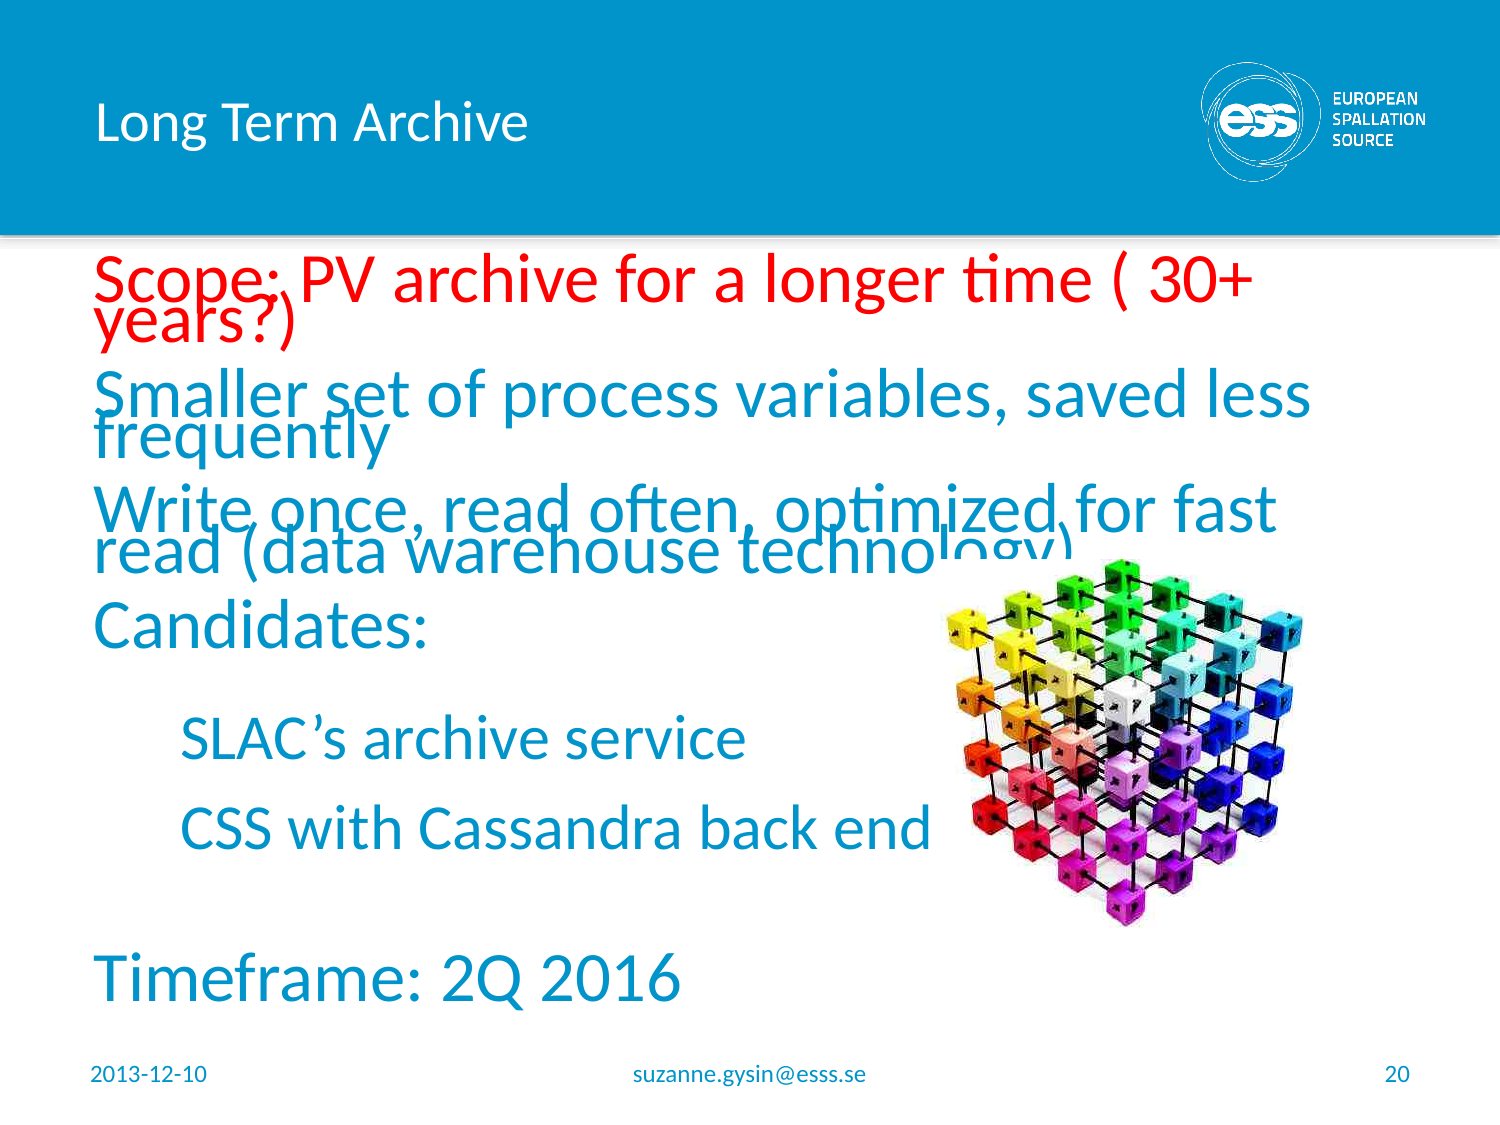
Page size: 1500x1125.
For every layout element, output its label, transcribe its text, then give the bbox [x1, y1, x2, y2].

picture [1381, 119, 1389, 124]
title Long Term Archive [94, 0, 1091, 237]
footer suzanne.gysin@esss.se [512, 1042, 988, 1103]
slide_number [75, 1042, 425, 1103]
picture [939, 559, 1305, 929]
picture [1386, 134, 1392, 146]
picture [1220, 104, 1299, 136]
picture [1345, 93, 1351, 104]
picture [1388, 93, 1394, 104]
picture [1377, 93, 1385, 104]
picture [1334, 93, 1340, 104]
picture [1355, 93, 1361, 104]
picture [1354, 135, 1362, 146]
list Scope: PV archive for a longer time ( 30+ years?) Smaller set of process variables, saved less frequently Write once, read often, optimized for fast read (data warehouse technology) Candidates: SLAC’s archive service CSS with Cassandra back end Timeframe: 2Q 2016 [93, 275, 1343, 1020]
picture [1368, 94, 1374, 104]
slide_number 20 [1074, 1042, 1425, 1103]
picture [1366, 134, 1374, 145]
picture [1408, 93, 1412, 104]
